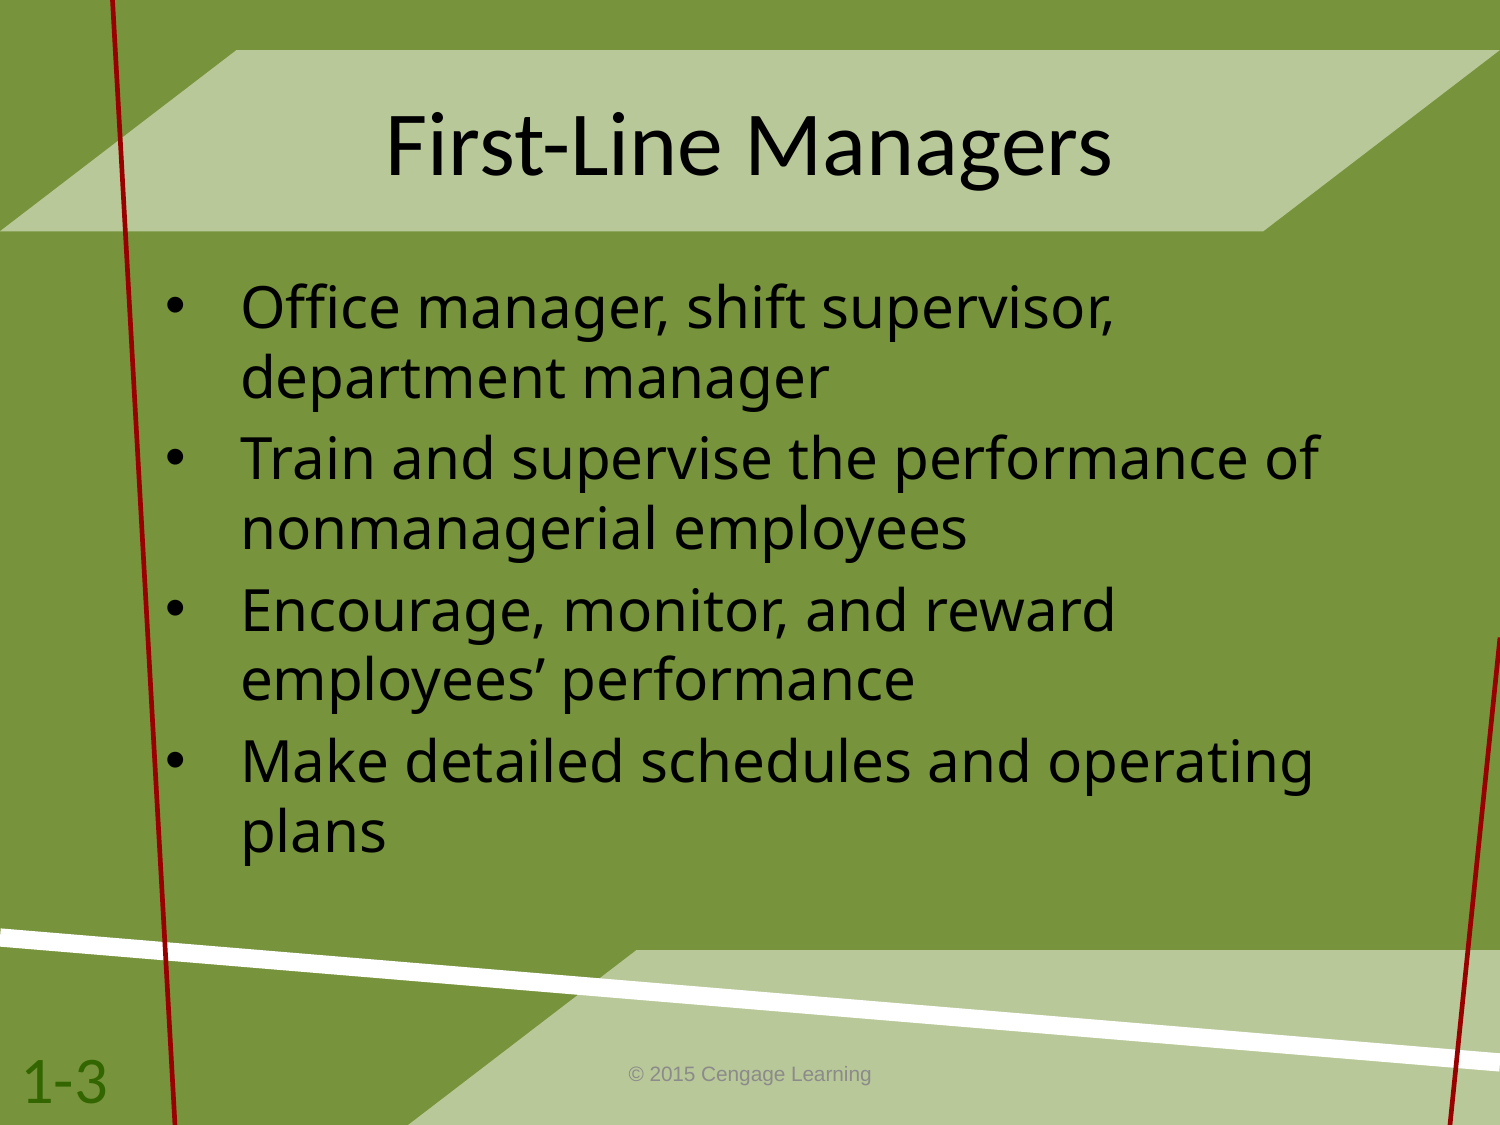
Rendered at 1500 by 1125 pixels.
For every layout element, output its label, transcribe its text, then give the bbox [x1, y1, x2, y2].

title First-Line Managers [75, 45, 1425, 233]
footer © 2015 Cengage Learning [512, 1042, 988, 1103]
list Office manager, shift supervisor, department manager Train and supervise the performance of nonmanagerial employees Encourage, monitor, and reward employees’ performance Make detailed schedules and operating plans [150, 262, 1425, 1005]
text_box 1-3 [1, 1029, 127, 1124]
